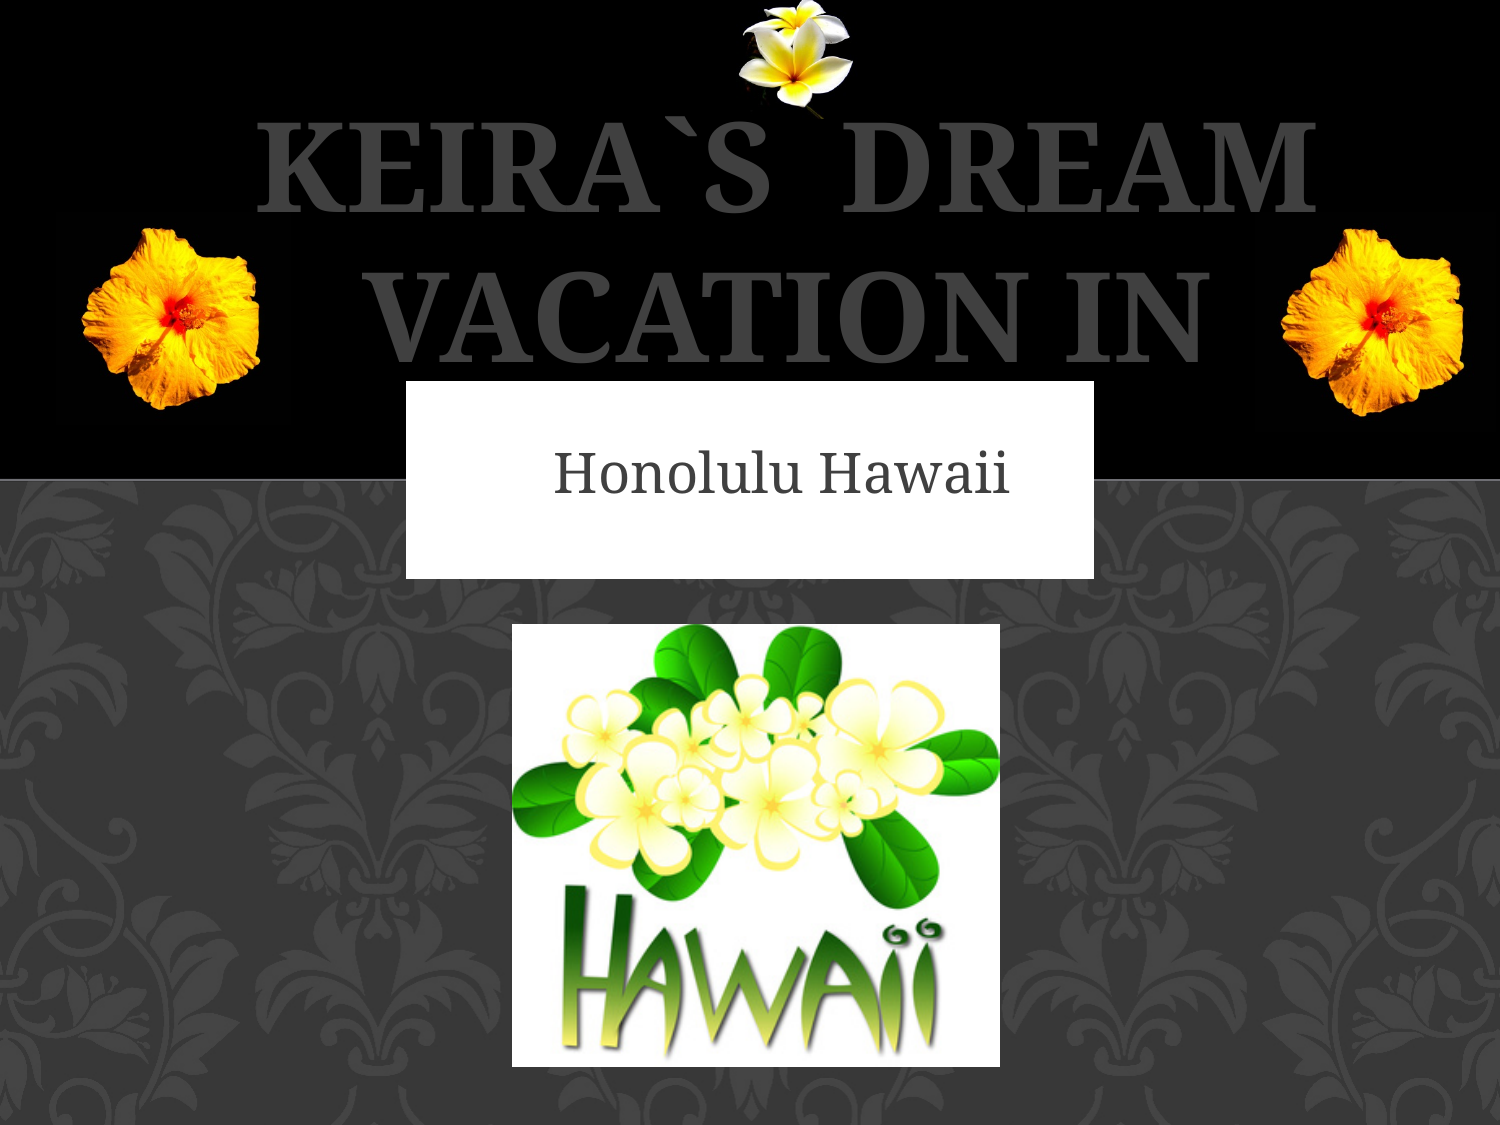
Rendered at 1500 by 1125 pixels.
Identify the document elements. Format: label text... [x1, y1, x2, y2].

picture [512, 624, 1000, 1067]
picture [1254, 212, 1496, 432]
title Keira`s dream vacation in [231, 19, 1344, 394]
picture [724, 0, 869, 120]
subtitle Honolulu Hawaii [337, 437, 1213, 513]
picture [56, 212, 291, 426]
